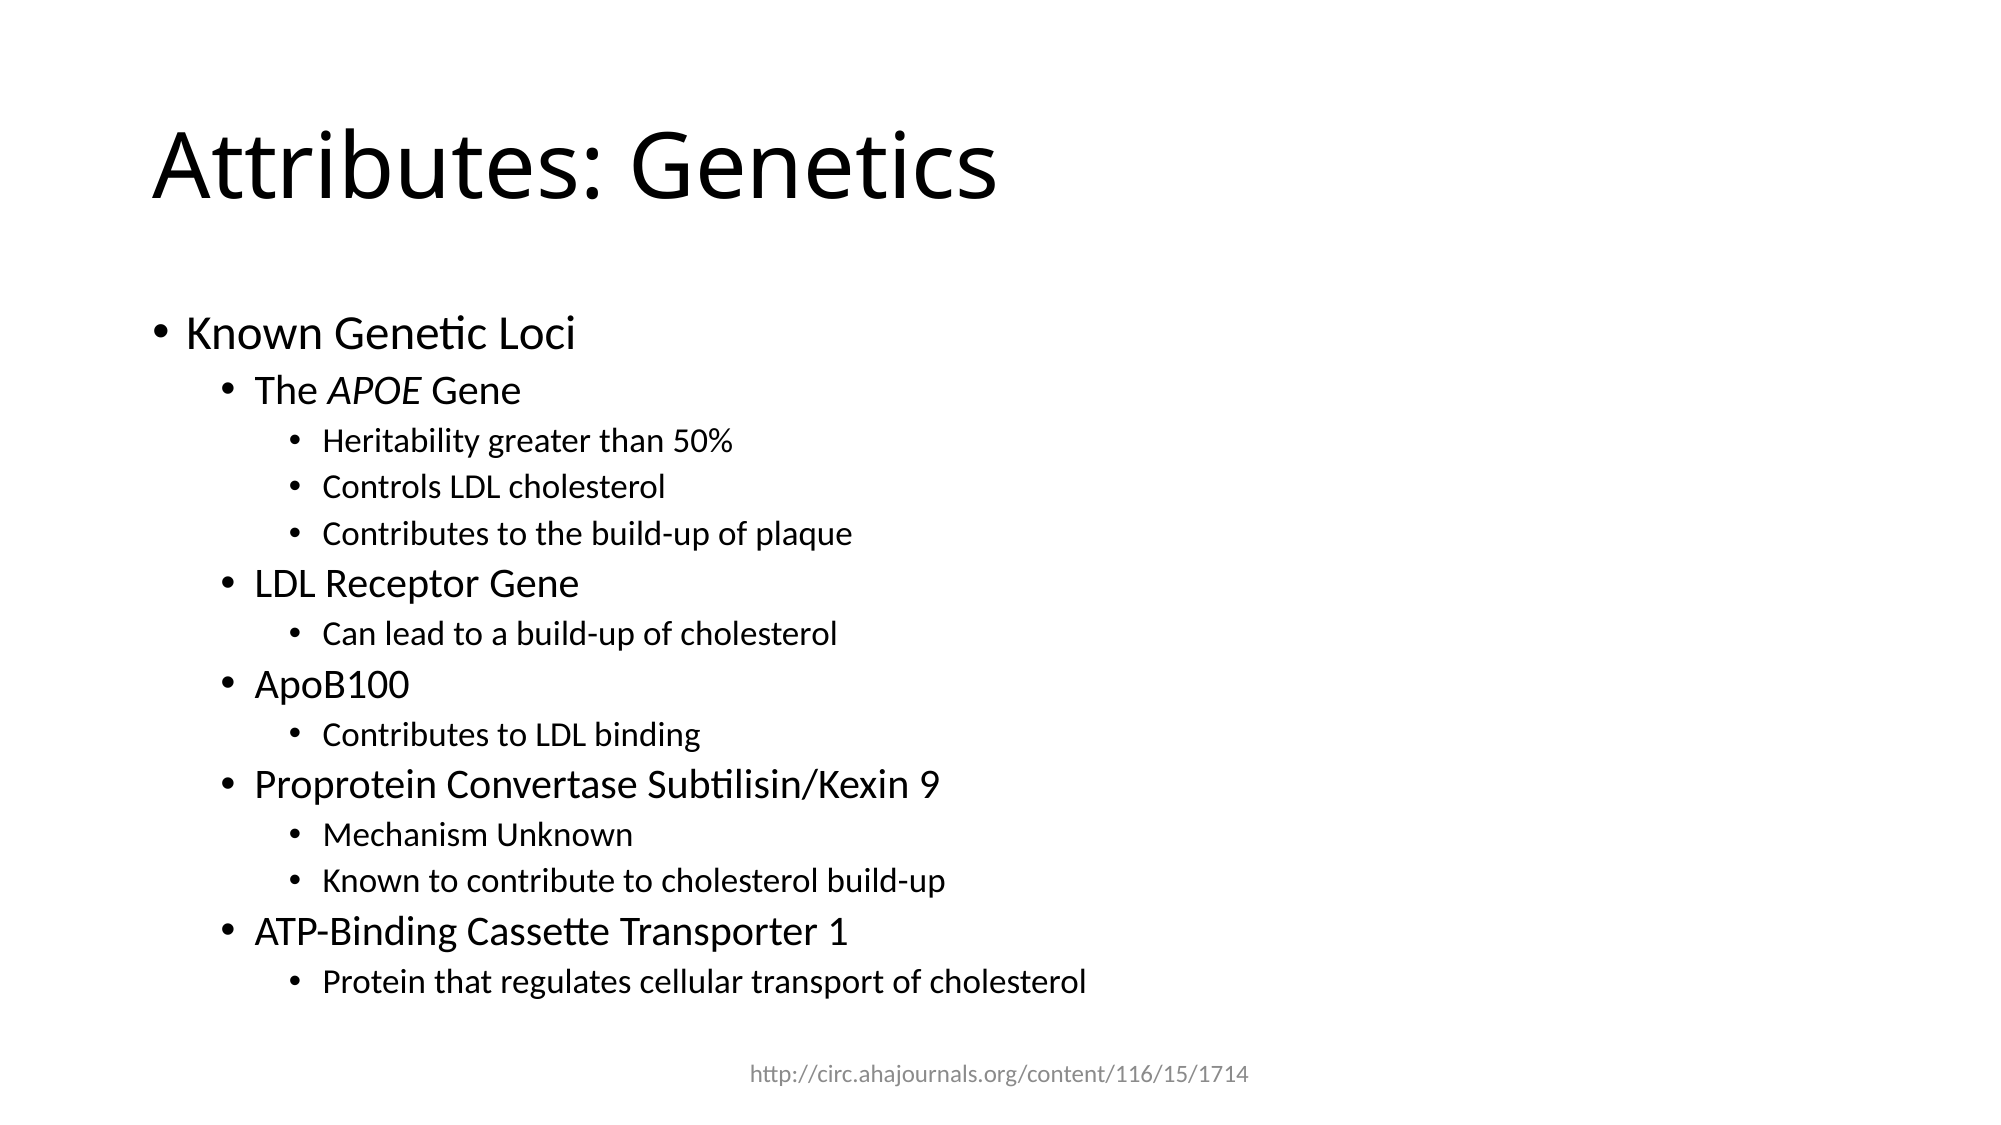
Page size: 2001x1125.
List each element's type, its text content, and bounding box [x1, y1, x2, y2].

list Known Genetic Loci The APOE Gene Heritability greater than 50% Controls LDL cholesterol Contributes to the build-up of plaque LDL Receptor Gene Can lead to a build-up of cholesterol ApoB100 Contributes to LDL binding Proprotein Convertase Subtilisin/Kexin 9 Mechanism Unknown Known to contribute to cholesterol build-up ATP-Binding Cassette Transporter 1 Protein that regulates cellular transport of cholesterol [137, 299, 1863, 1014]
footer http://circ.ahajournals.org/content/116/15/1714 [662, 1042, 1338, 1103]
title Attributes: Genetics [137, 59, 1863, 278]
